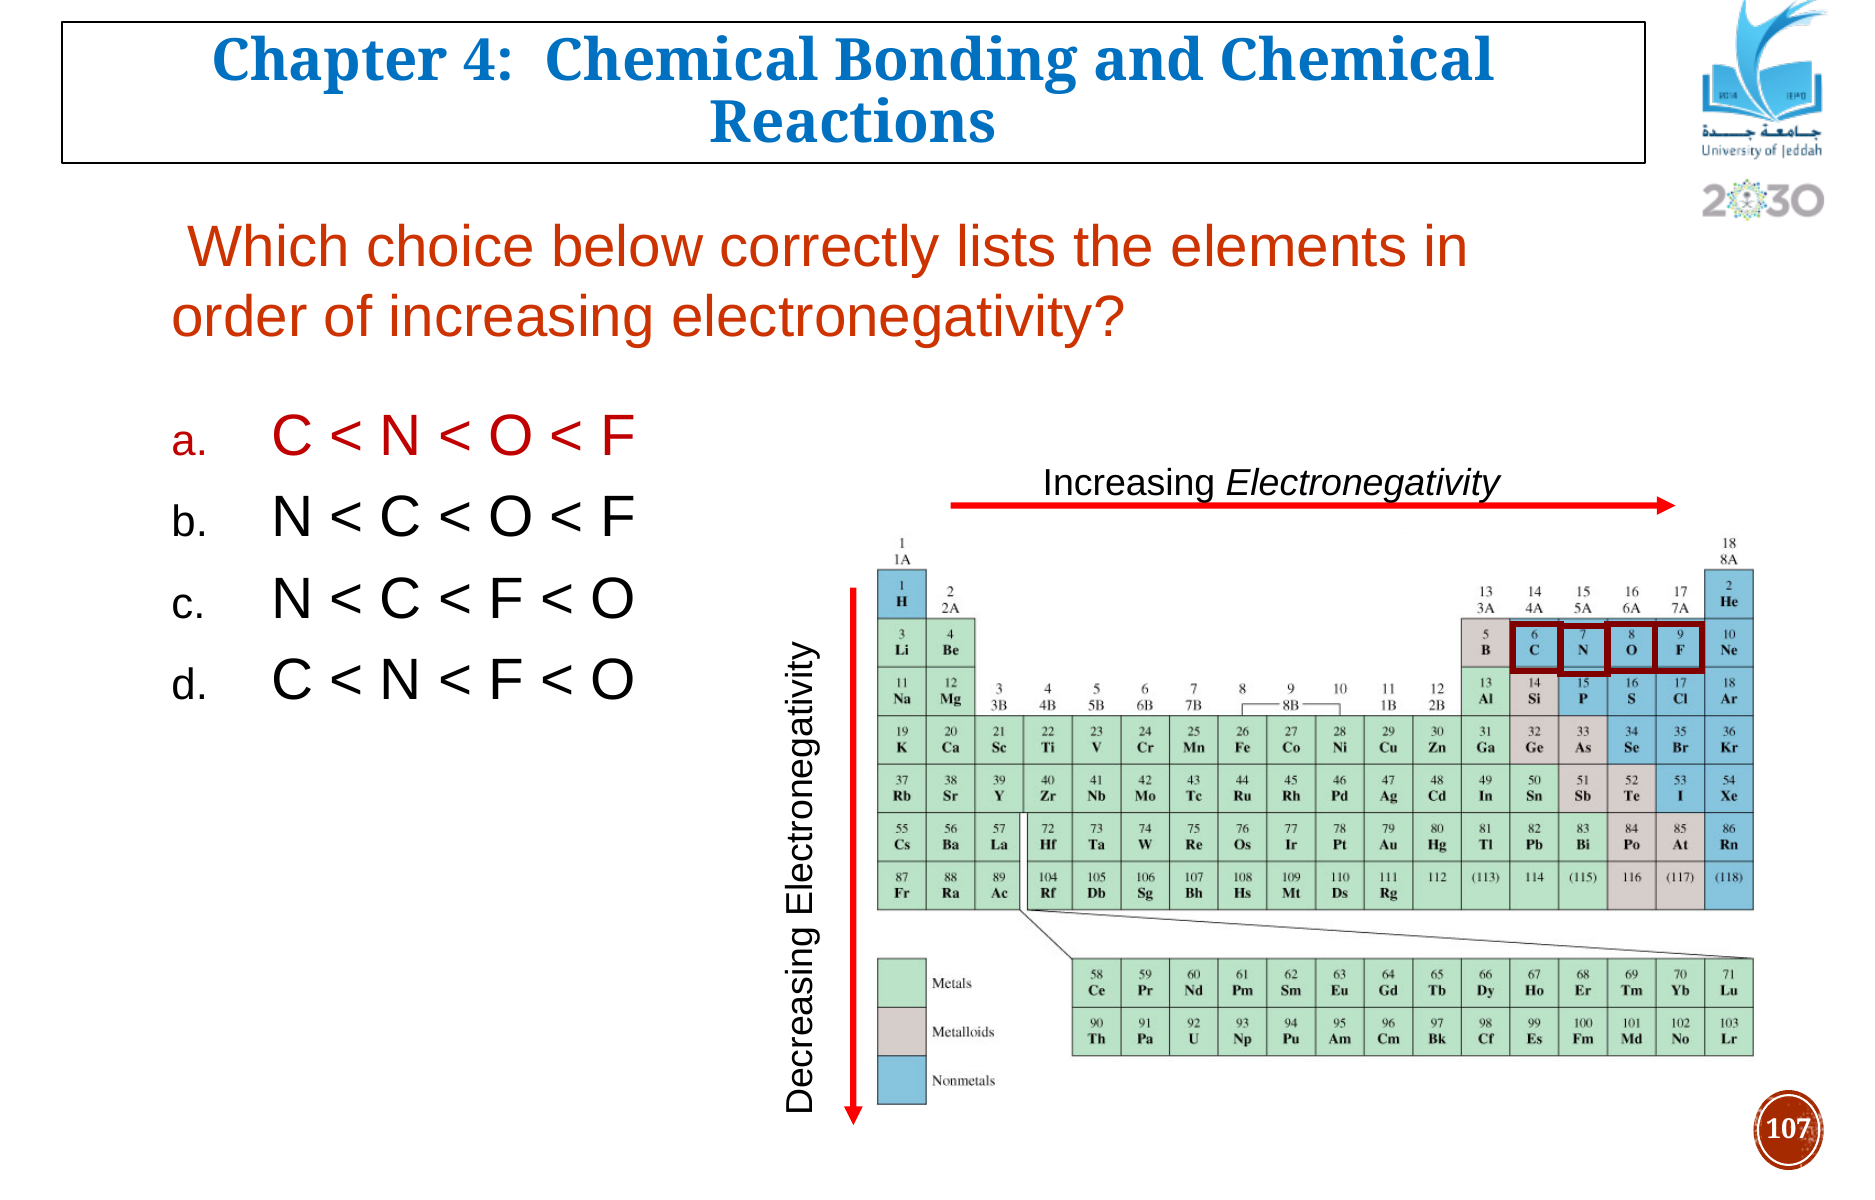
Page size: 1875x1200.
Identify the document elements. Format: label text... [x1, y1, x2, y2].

text_box C < N < O < F N < C < O < F N < C < F < O C < N < F < O [156, 389, 1595, 795]
text_box Chapter 4: Chemical Bonding and Chemical Reactions [61, 21, 1646, 164]
slide_number 107 [1739, 1097, 1838, 1162]
picture [875, 533, 1756, 1107]
picture [1681, 0, 1846, 227]
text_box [1516, 627, 1699, 671]
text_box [952, 453, 1674, 512]
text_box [774, 590, 851, 1132]
text_box Which choice below correctly lists the elements in order of increasing electronegativity? [156, 101, 1595, 450]
